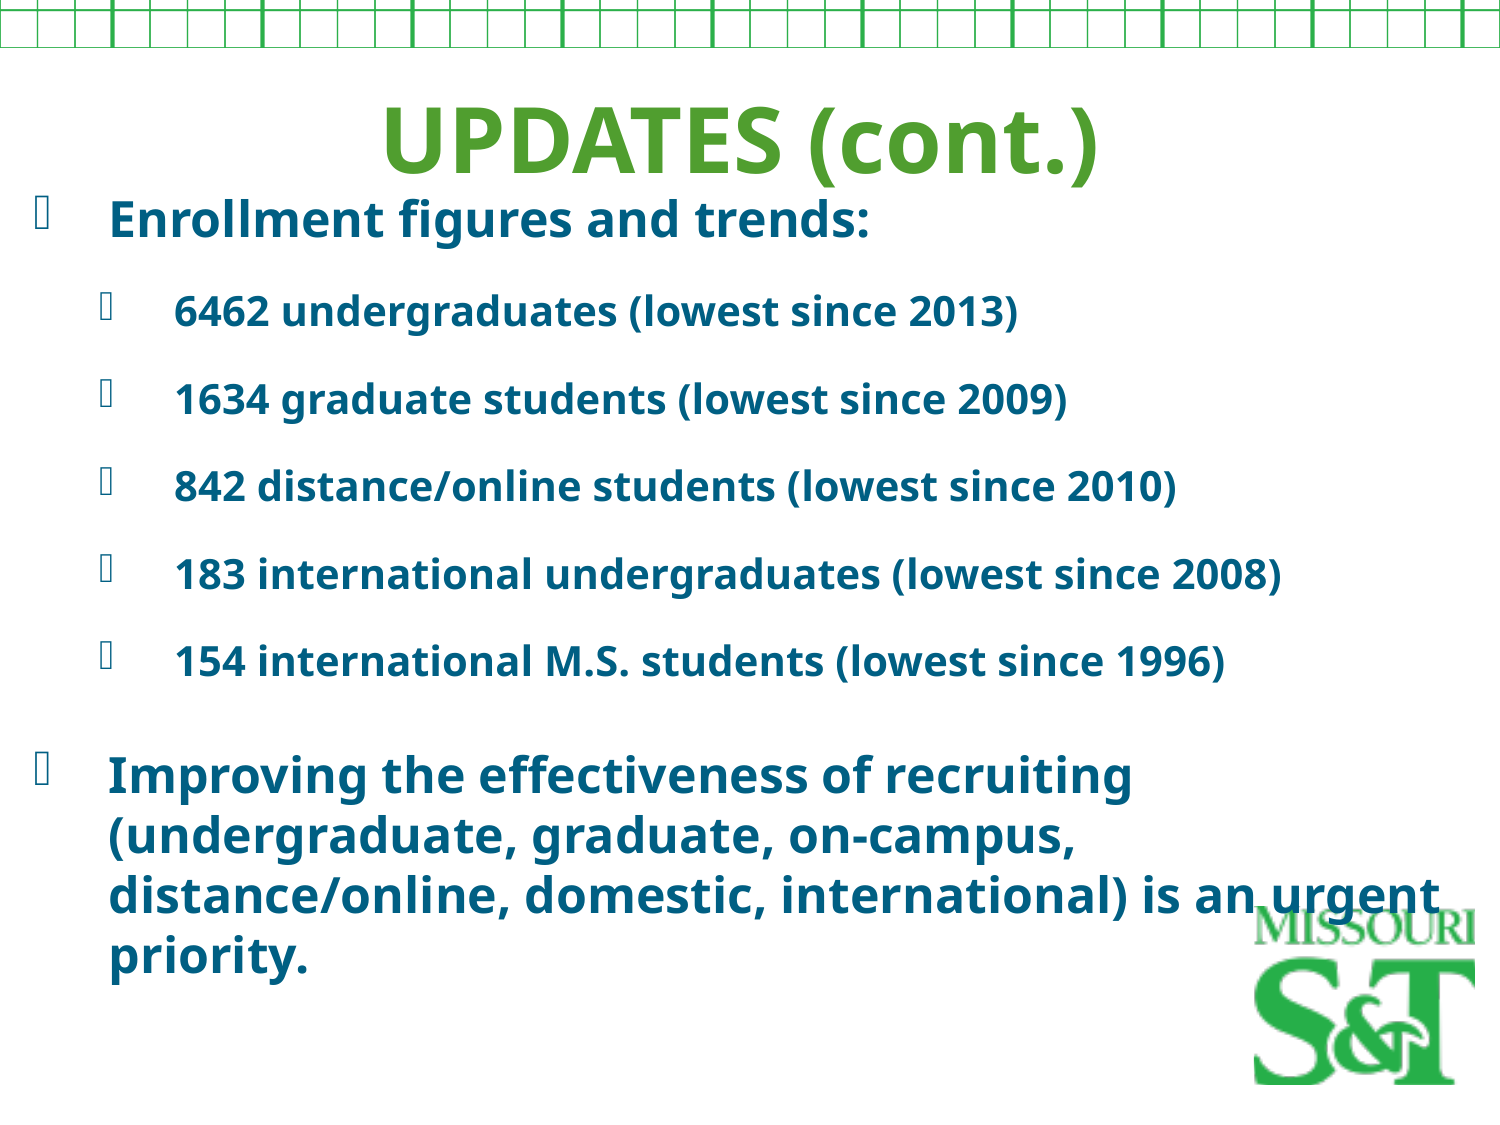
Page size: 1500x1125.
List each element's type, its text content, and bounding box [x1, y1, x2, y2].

list Enrollment figures and trends: 6462 undergraduates (lowest since 2013) 1634 graduate students (lowest since 2009) 842 distance/online students (lowest since 2010) 183 international undergraduates (lowest since 2008) 154 international M.S. students (lowest since 1996) Improving the effectiveness of recruiting (undergraduate, graduate, on-campus, distance/online, domestic, international) is an urgent priority. [18, 180, 1461, 861]
list UPDATES (cont.) [344, 75, 1136, 174]
picture [0, 0, 1500, 48]
